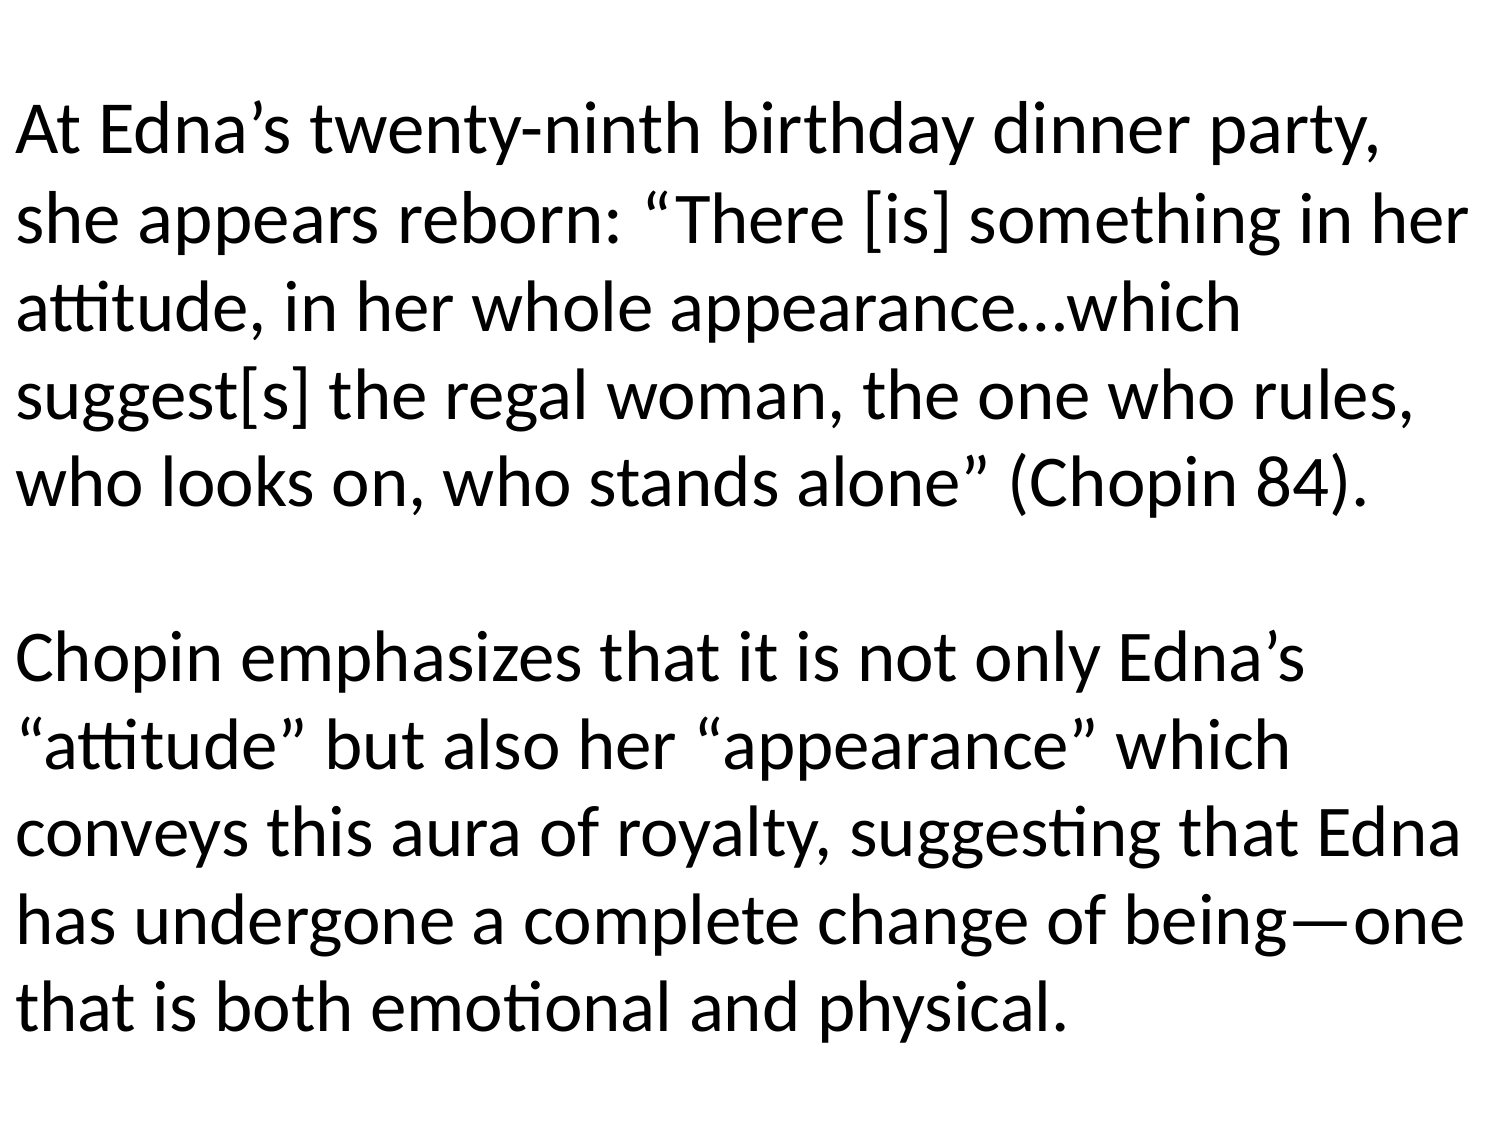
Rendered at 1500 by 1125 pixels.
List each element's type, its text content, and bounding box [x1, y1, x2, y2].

title At Edna’s twenty-ninth birthday dinner party, she appears reborn: “There [is] something in her attitude, in her whole appearance…which suggest[s] the regal woman, the one who rules, who looks on, who stands alone” (Chopin 84). Chopin emphasizes that it is not only Edna’s “attitude” but also her “appearance” which conveys this aura of royalty, suggesting that Edna has undergone a complete change of being—one that is both emotional and physical. [0, 0, 1500, 1125]
